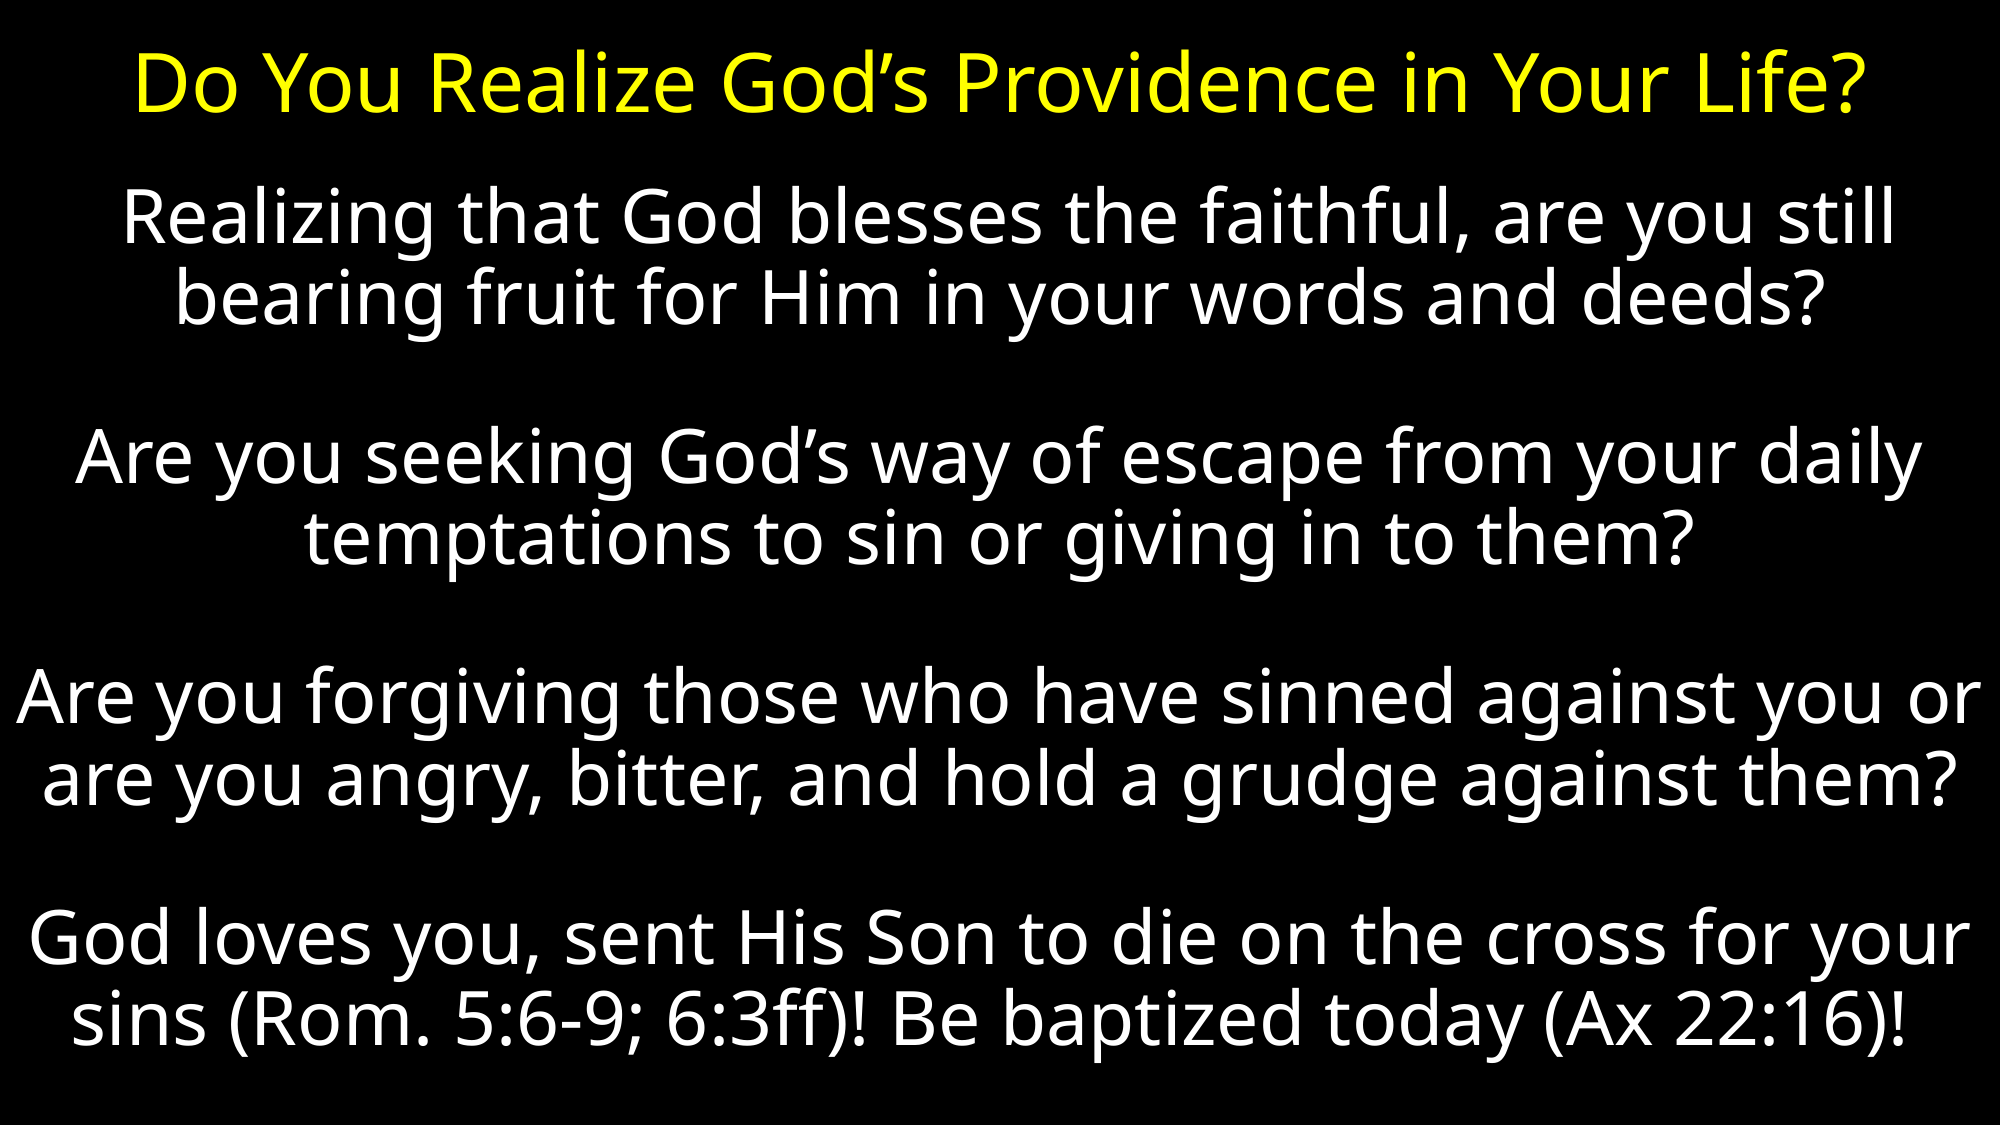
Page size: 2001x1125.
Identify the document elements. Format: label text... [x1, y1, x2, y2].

title Do You Realize God’s Providence in Your Life? [0, 0, 2000, 170]
list Realizing that God blesses the faithful, are you still bearing fruit for Him in your words and deeds? Are you seeking God’s way of escape from your daily temptations to sin or giving in to them? Are you forgiving those who have sinned against you or are you angry, bitter, and hold a grudge against them? God loves you, sent His Son to die on the cross for your sins (Rom. 5:6-9; 6:3ff)! Be baptized today (Ax 22:16)! [0, 170, 2000, 1125]
